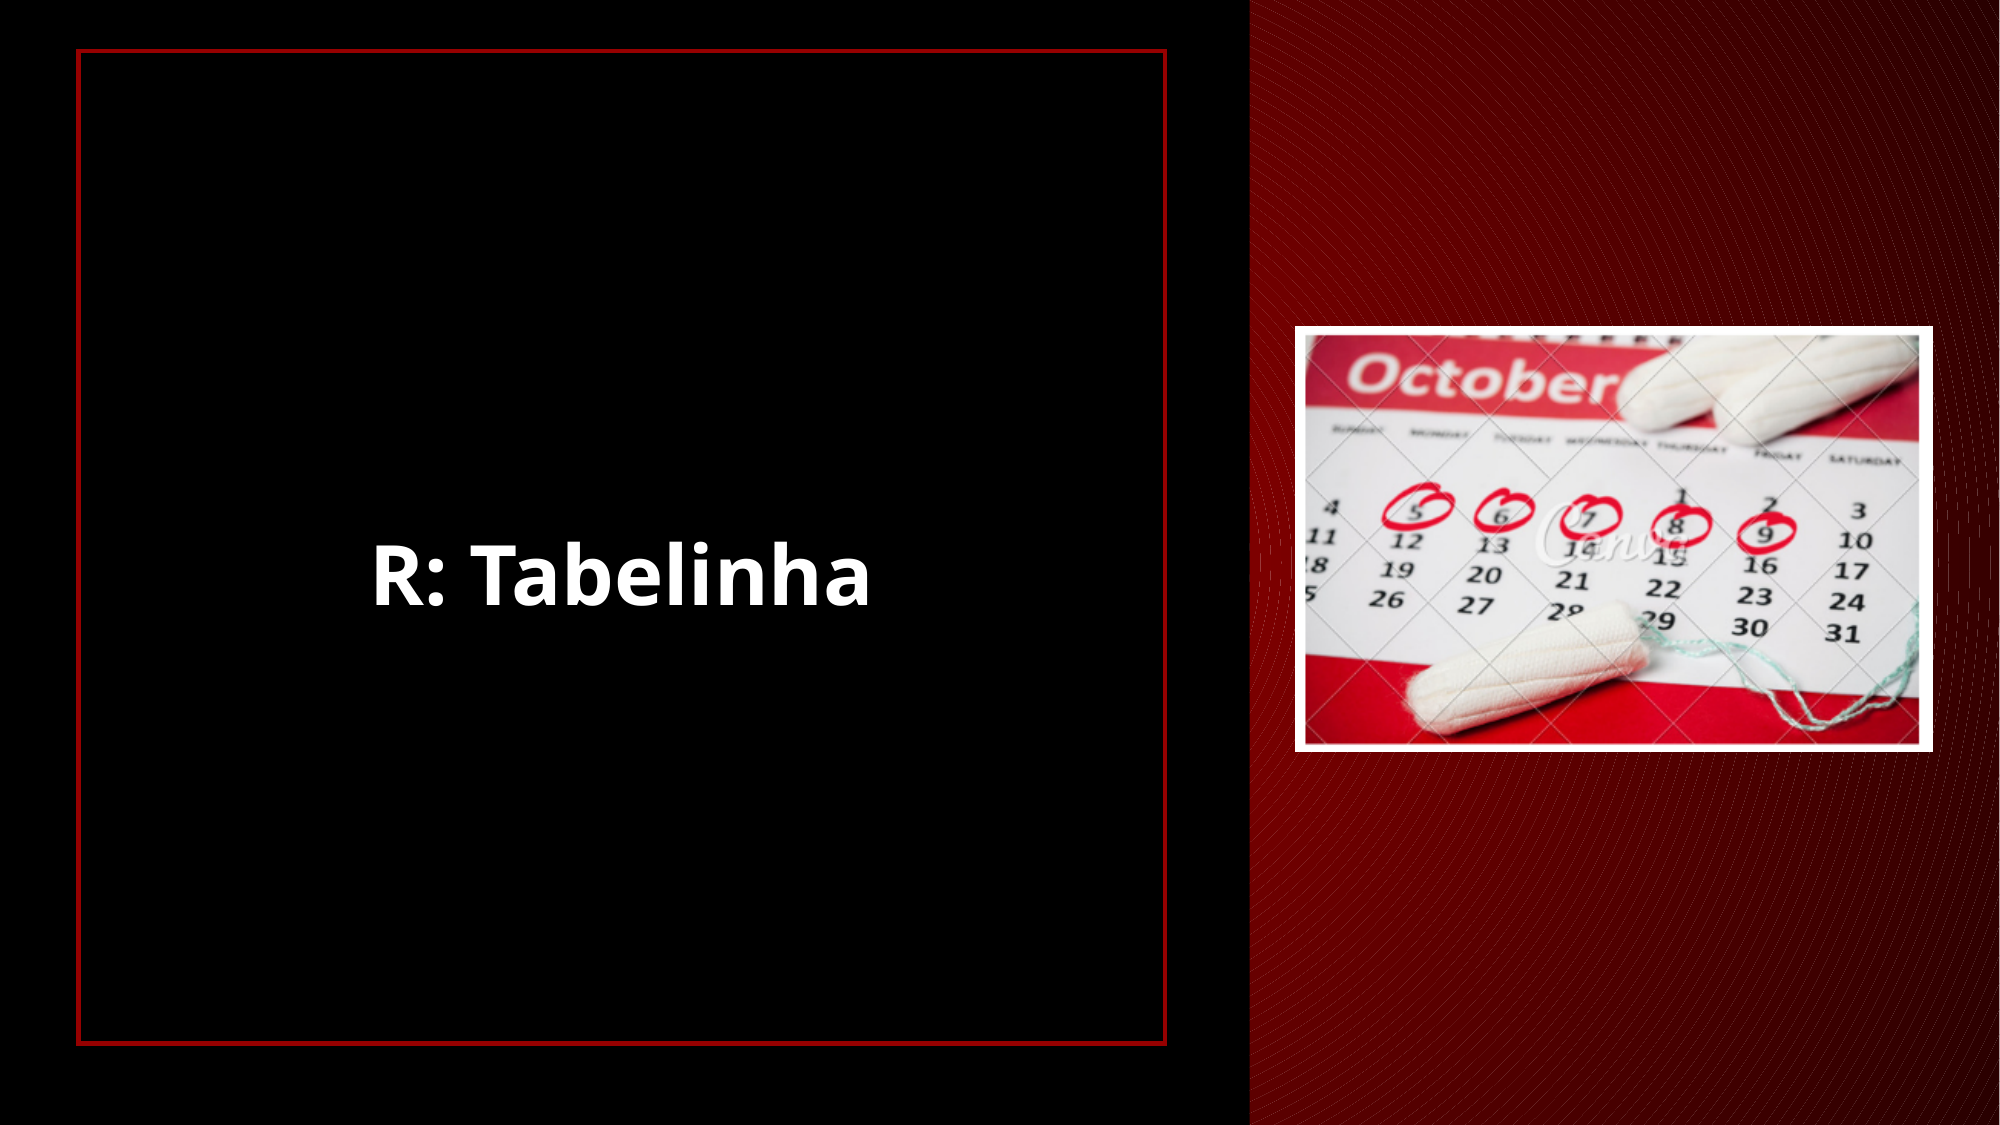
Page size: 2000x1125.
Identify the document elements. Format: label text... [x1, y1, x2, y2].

text_box R: Tabelinha [77, 49, 1167, 1045]
picture [1294, 325, 1934, 753]
